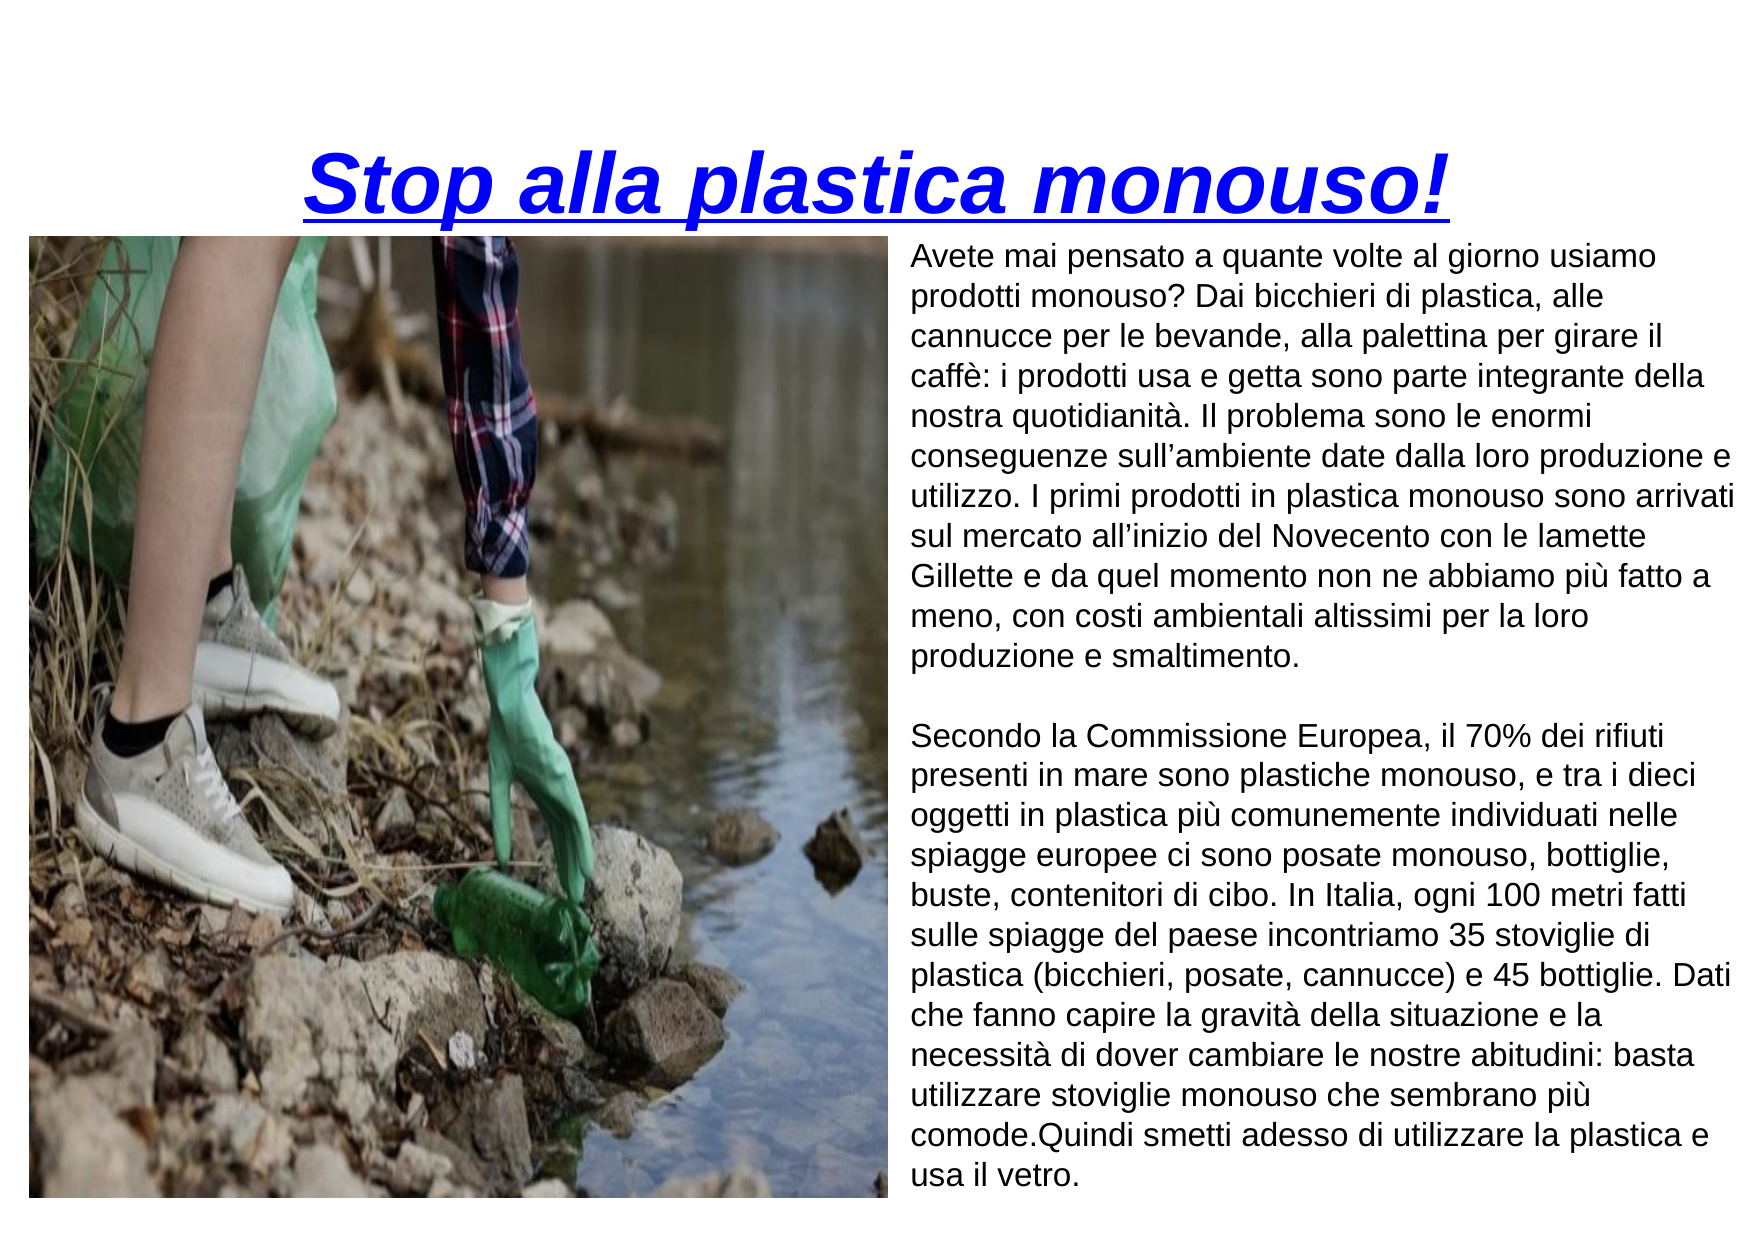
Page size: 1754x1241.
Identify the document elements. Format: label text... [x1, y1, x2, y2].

text_box Avete mai pensato a quante volte al giorno usiamo prodotti monouso? Dai bicchieri di plastica, alle cannucce per le bevande, alla palettina per girare il caffè: i prodotti usa e getta sono parte integrante della nostra quotidianità. Il problema sono le enormi conseguenze sull’ambiente date dalla loro produzione e utilizzo. I primi prodotti in plastica monouso sono arrivati sul mercato all’inizio del Novecento con le lamette Gillette e da quel momento non ne abbiamo più fatto a meno, con costi ambientali altissimi per la loro produzione e smaltimento. Secondo la Commissione Europea, il 70% dei rifiuti presenti in mare sono plastiche monouso, e tra i dieci oggetti in plastica più comunemente individuati nelle spiagge europee ci sono posate monouso, bottiglie, buste, contenitori di cibo. In Italia, ogni 100 metri fatti sulle spiagge del paese incontriamo 35 stoviglie di plastica (bicchieri, posate, cannucce) e 45 bottiglie. Dati che fanno capire la gravità della situazione e la necessità di dover cambiare le nostre abitudini: basta utilizzare stoviglie monouso che sembrano più comode.Quindi smetti adesso di utilizzare la plastica e usa il vetro. [895, 219, 1754, 1208]
picture [29, 235, 888, 1198]
text_box Stop alla plastica monouso! [0, 0, 1754, 440]
